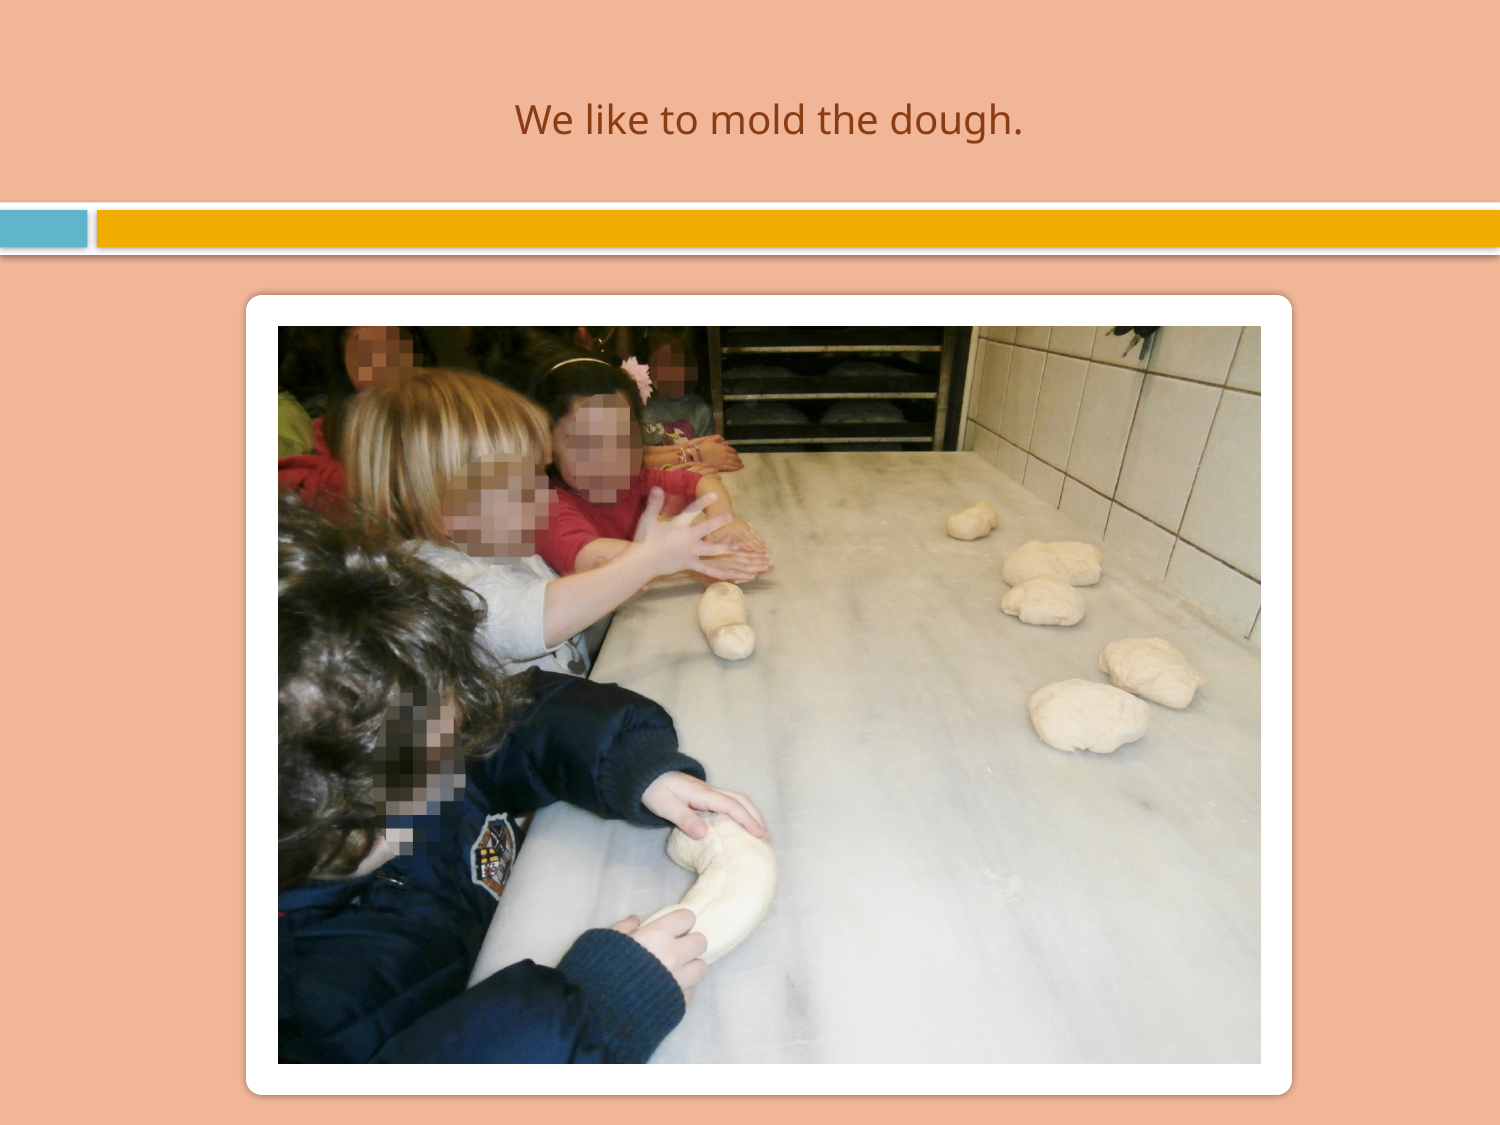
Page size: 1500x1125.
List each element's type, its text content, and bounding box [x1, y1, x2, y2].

title We like to mold the dough. [100, 37, 1438, 200]
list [277, 325, 1262, 1064]
